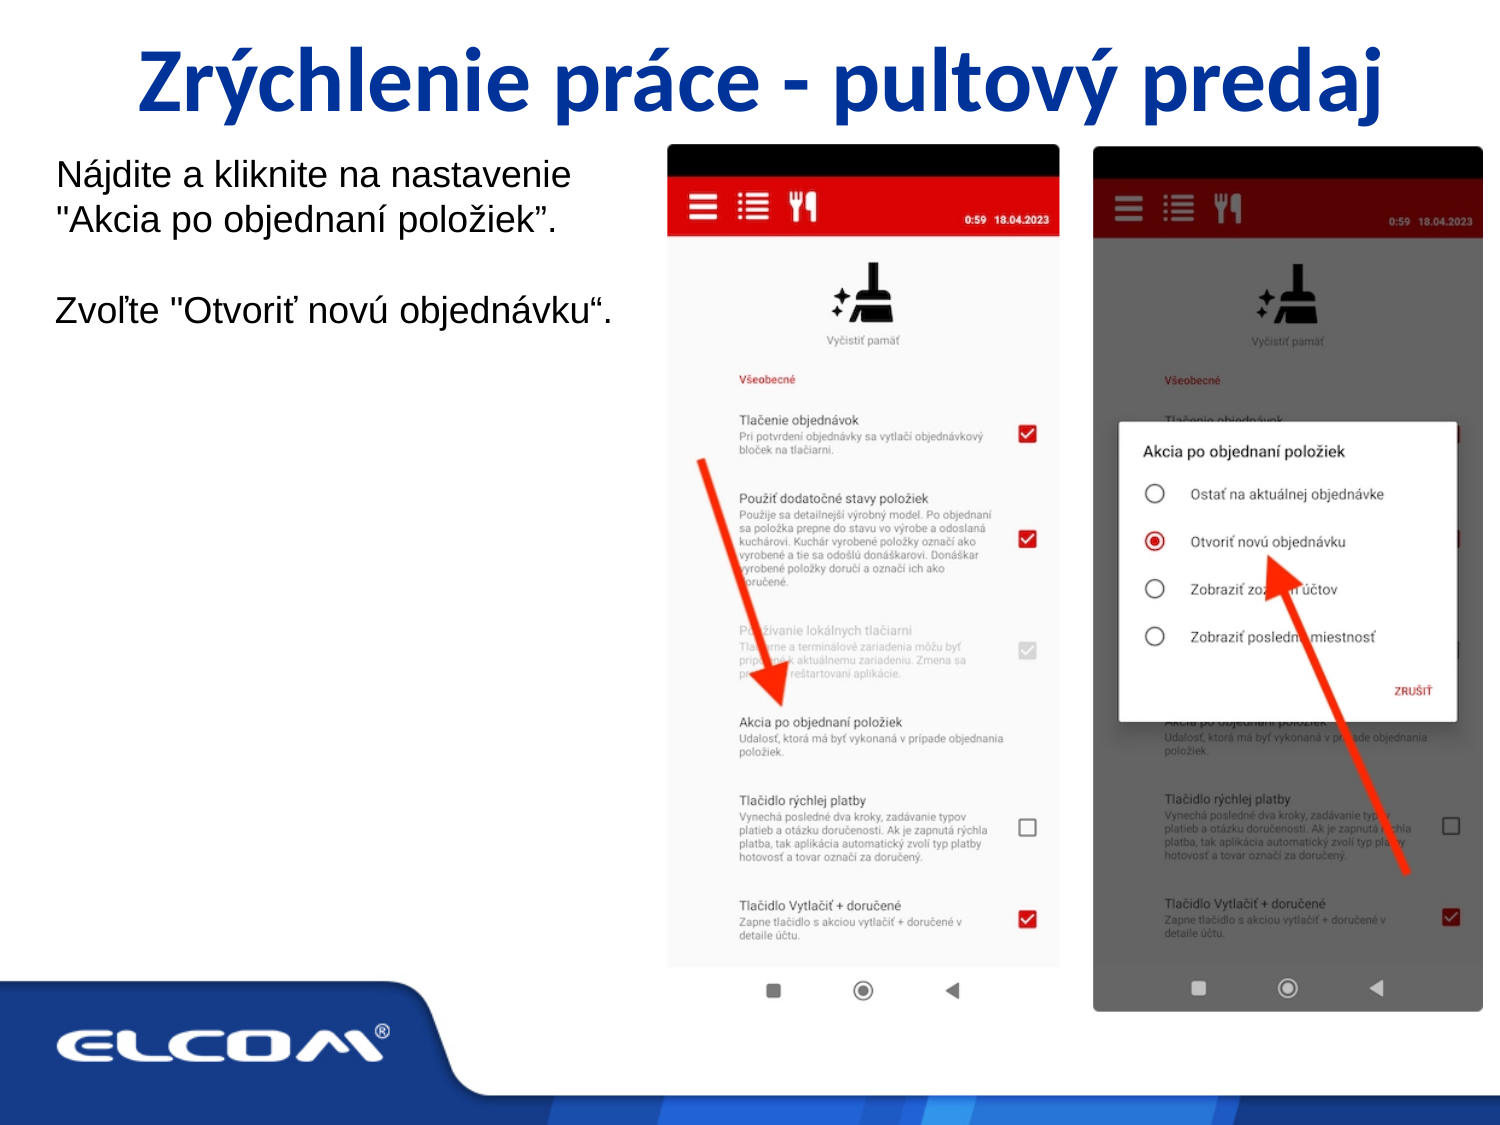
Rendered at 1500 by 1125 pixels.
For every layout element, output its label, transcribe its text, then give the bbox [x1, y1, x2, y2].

text_box Zrýchlenie práce - pultový predaj [62, 7, 1463, 144]
text_box Nájdite a kliknite na nastavenie "Akcia po objednaní položiek”. [41, 143, 644, 248]
text_box Zvoľte "Otvoriť novú objednávku“. [40, 279, 629, 339]
picture [0, 0, 1500, 1125]
